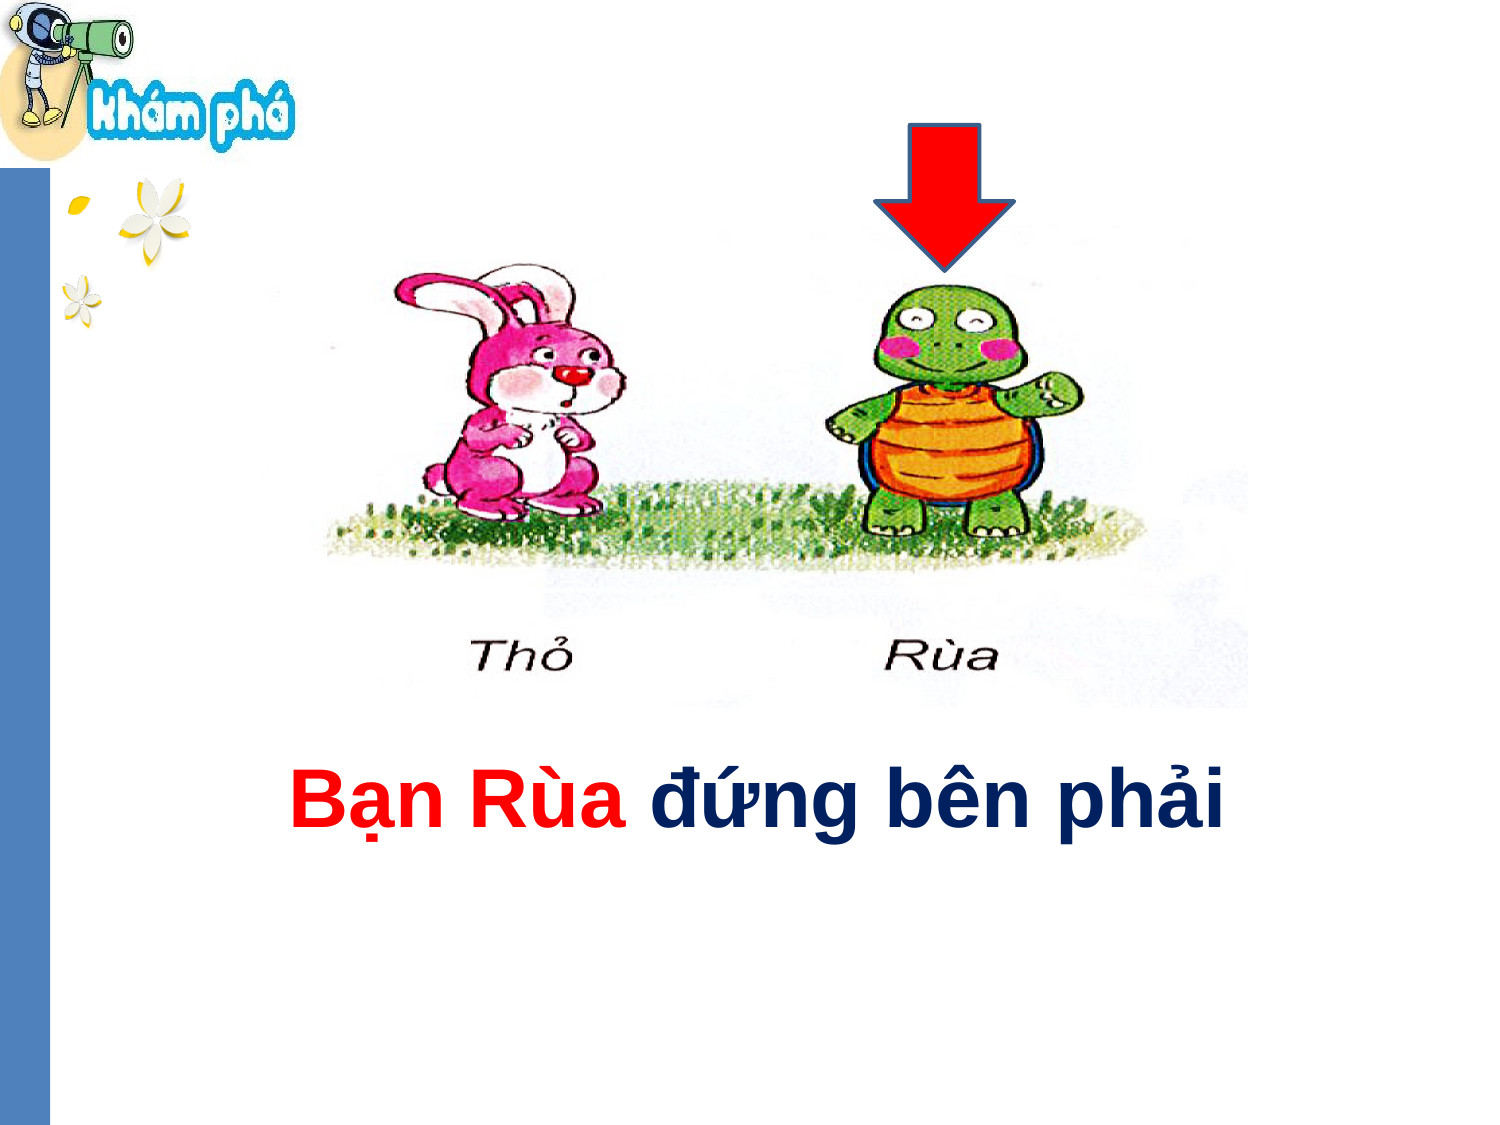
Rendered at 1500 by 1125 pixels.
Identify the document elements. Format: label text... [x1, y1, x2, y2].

picture [62, 274, 103, 333]
picture [68, 196, 91, 215]
text_box Bạn Rùa đứng bên phải [273, 736, 1242, 852]
picture [0, 0, 305, 282]
text_box [873, 122, 1017, 223]
picture [262, 224, 1248, 708]
